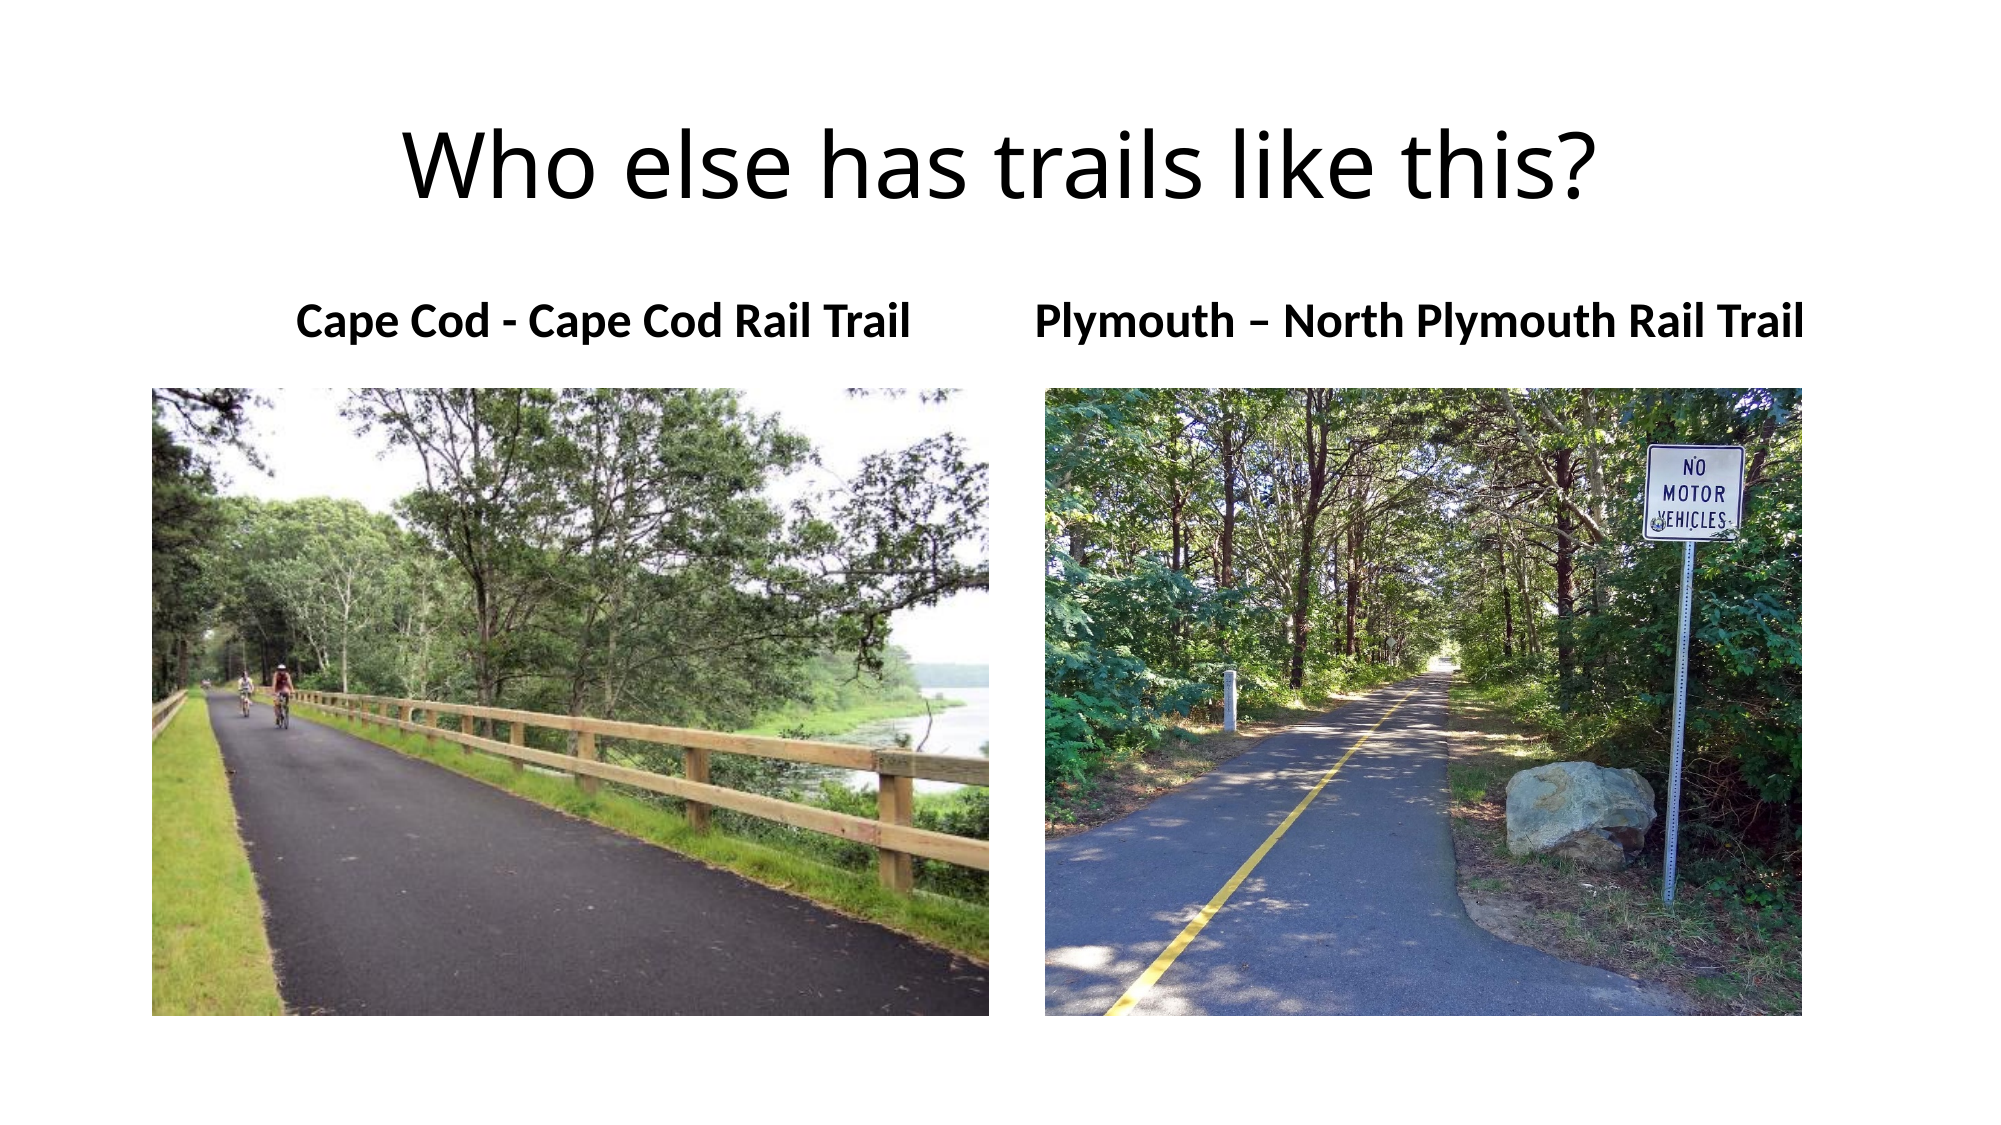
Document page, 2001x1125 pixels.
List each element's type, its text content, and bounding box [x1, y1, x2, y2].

list Plymouth – North Plymouth Rail Trail [1019, 220, 1871, 356]
list Cape Cod - Cape Cod Rail Trail [181, 220, 1019, 356]
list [151, 388, 989, 1016]
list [1045, 388, 1802, 1016]
title Who else has trails like this? [137, 59, 1863, 278]
